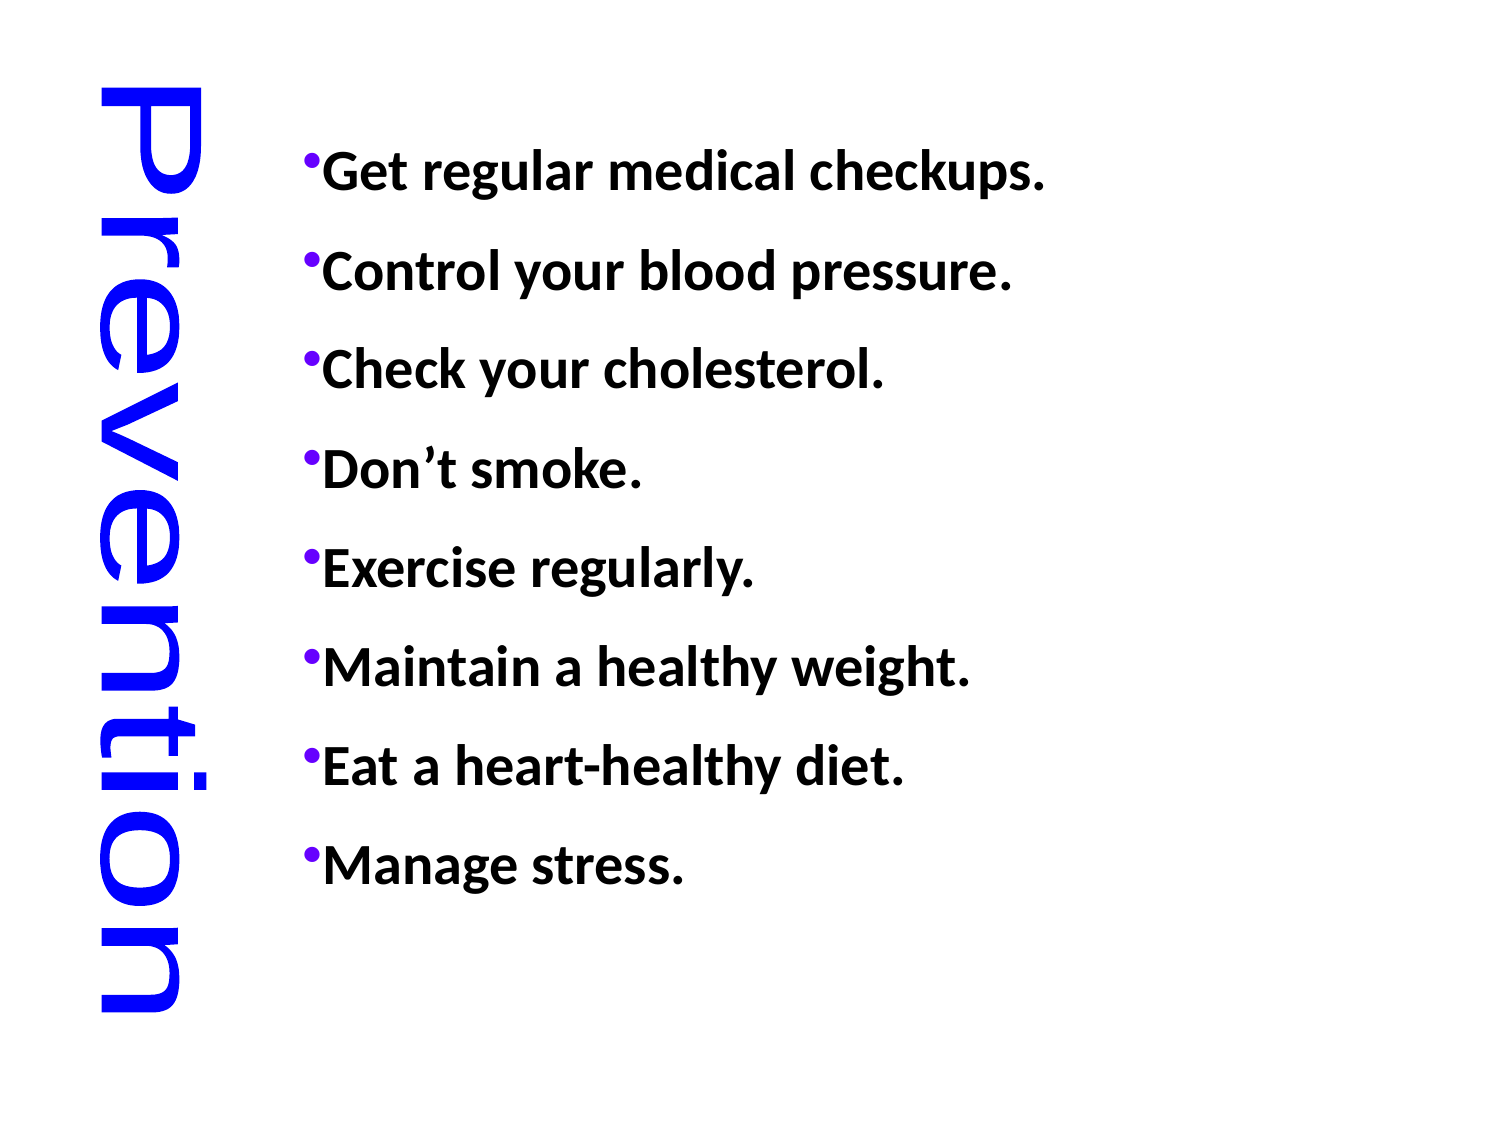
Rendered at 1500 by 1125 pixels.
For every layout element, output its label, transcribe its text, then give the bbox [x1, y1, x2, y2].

text_box Get regular medical checkups. Control your blood pressure. Check your cholesterol. Don’t smoke. Exercise regularly. Maintain a healthy weight. Eat a heart-healthy diet. Manage stress. [287, 125, 1388, 1003]
